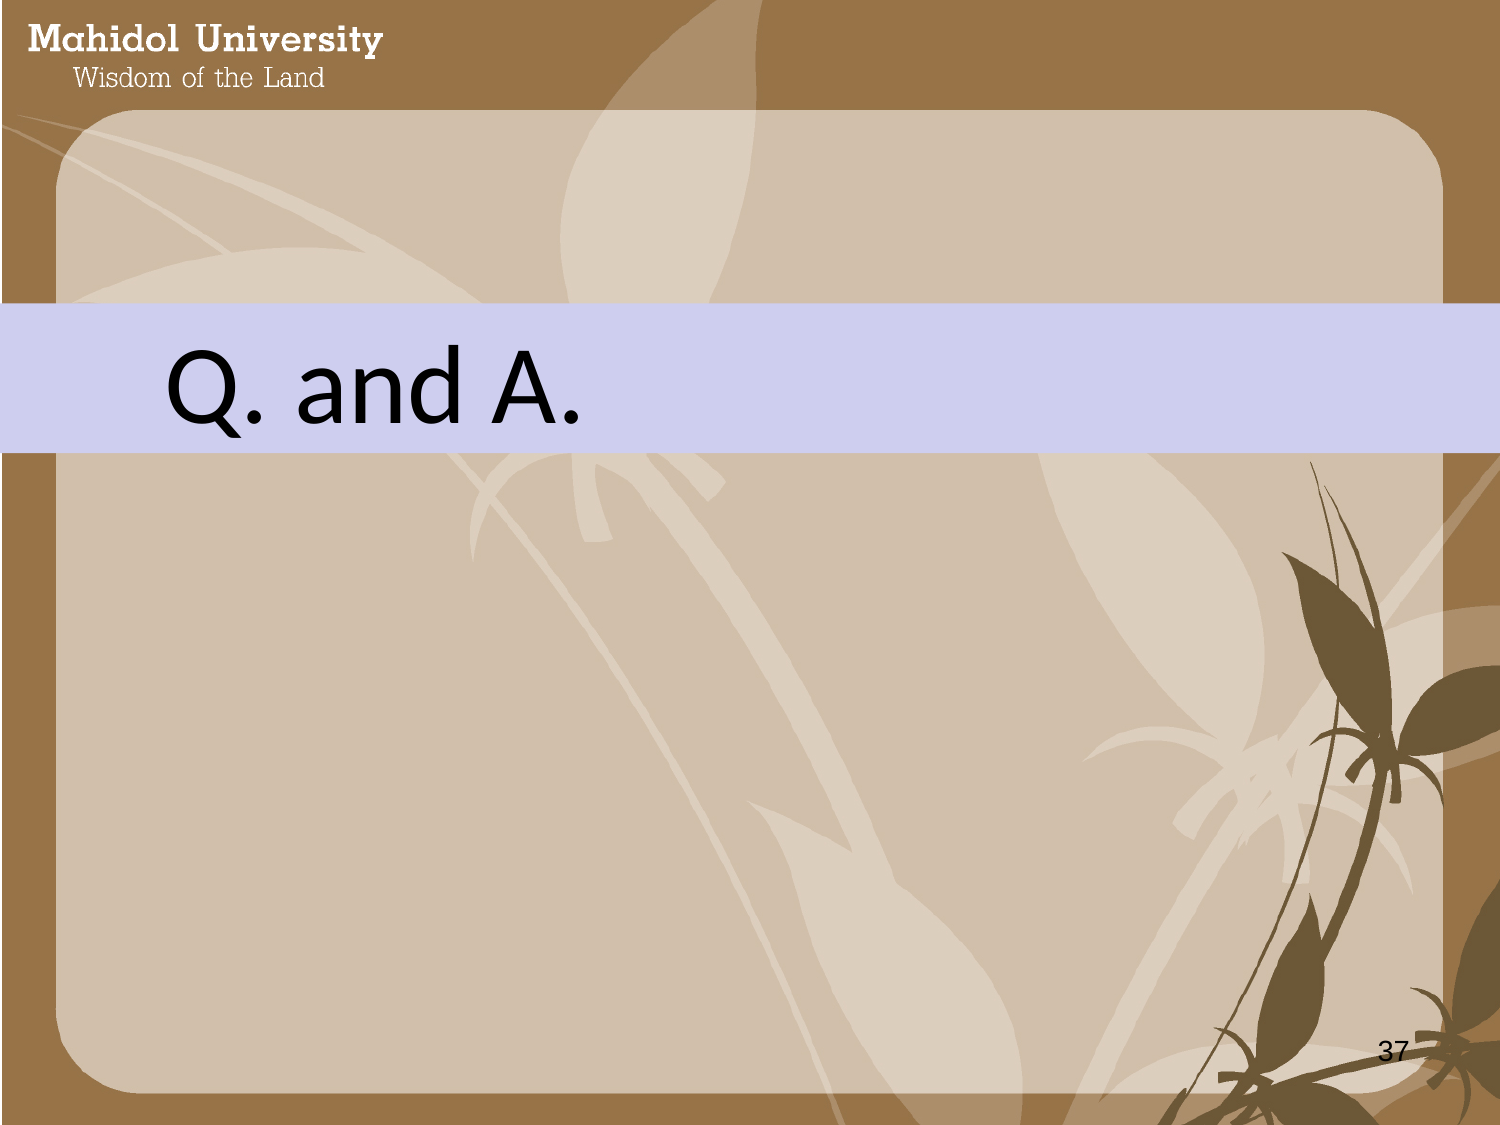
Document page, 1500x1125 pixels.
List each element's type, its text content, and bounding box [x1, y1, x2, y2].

picture [0, 0, 1500, 303]
picture [0, 454, 1500, 1125]
text_box Q. and A. [0, 303, 1500, 454]
slide_number 37 [1074, 1024, 1426, 1103]
